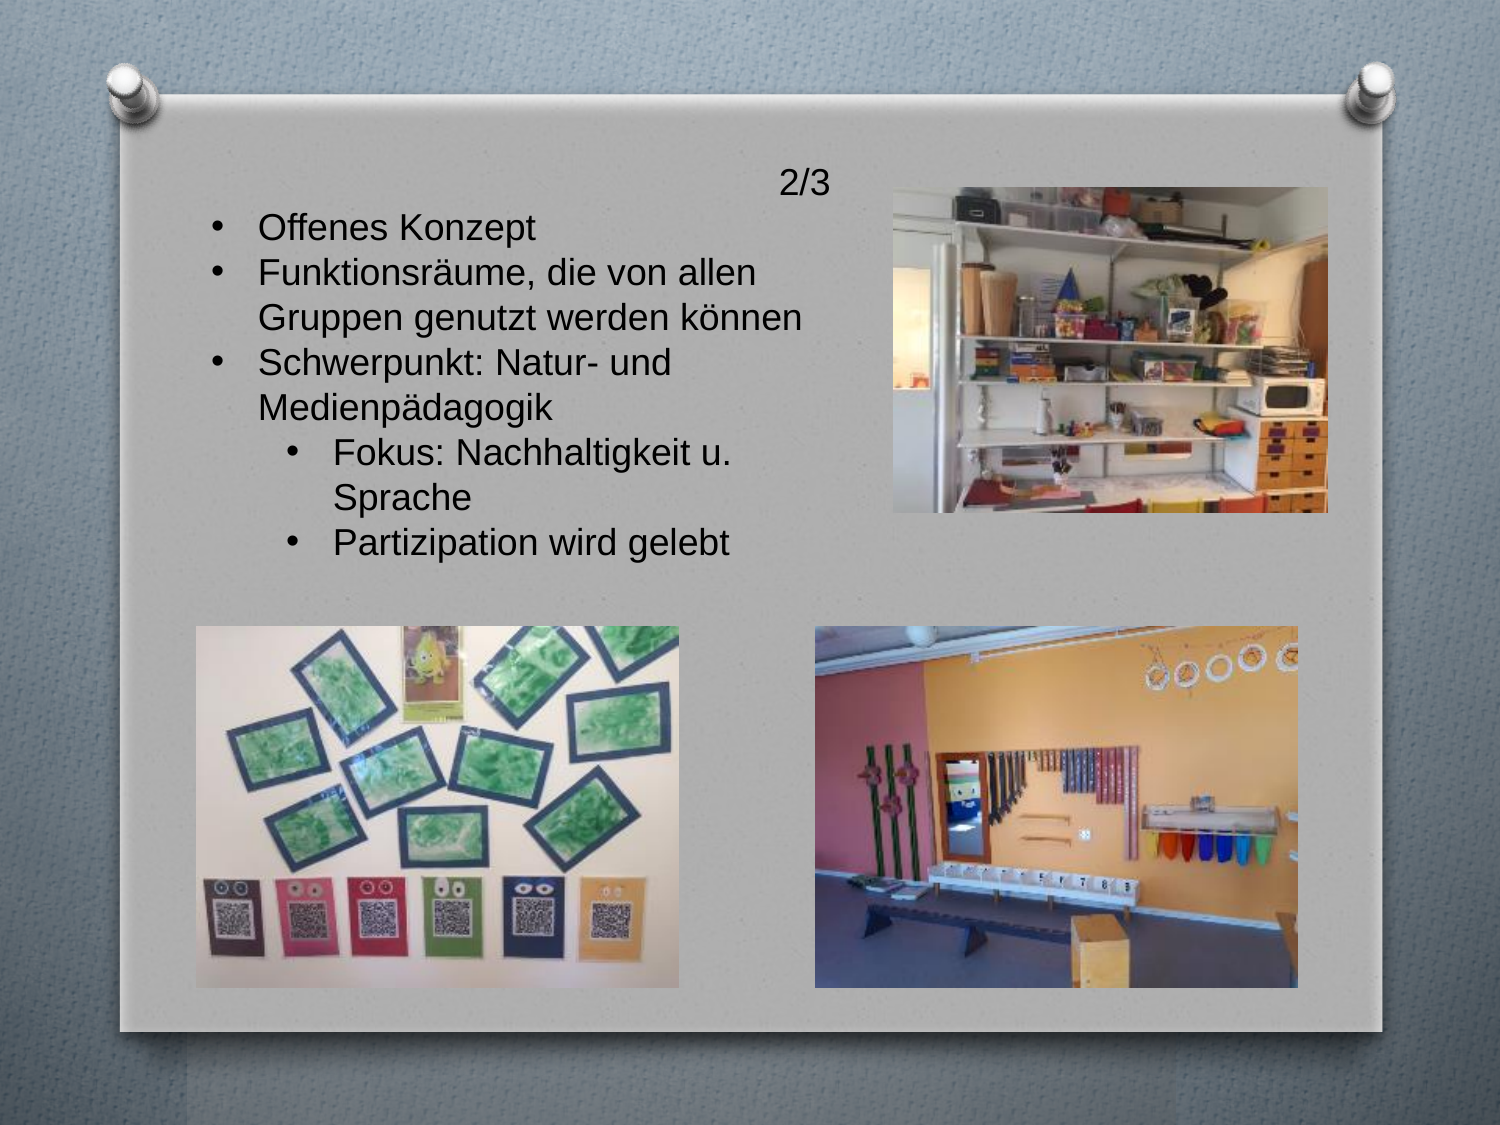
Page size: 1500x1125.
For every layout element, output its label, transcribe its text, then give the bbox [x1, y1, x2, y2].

picture [195, 626, 679, 989]
picture [1317, 35, 1439, 156]
text_box 2/3 Offenes Konzept Funktionsräume, die von allen Gruppen genutzt werden können Schwerpunkt: Natur- und Medienpädagogik Fokus: Nachhaltigkeit u. Sprache Partizipation wird gelebt [196, 150, 846, 661]
picture [75, 29, 198, 153]
picture [893, 186, 1329, 513]
picture [814, 626, 1298, 989]
